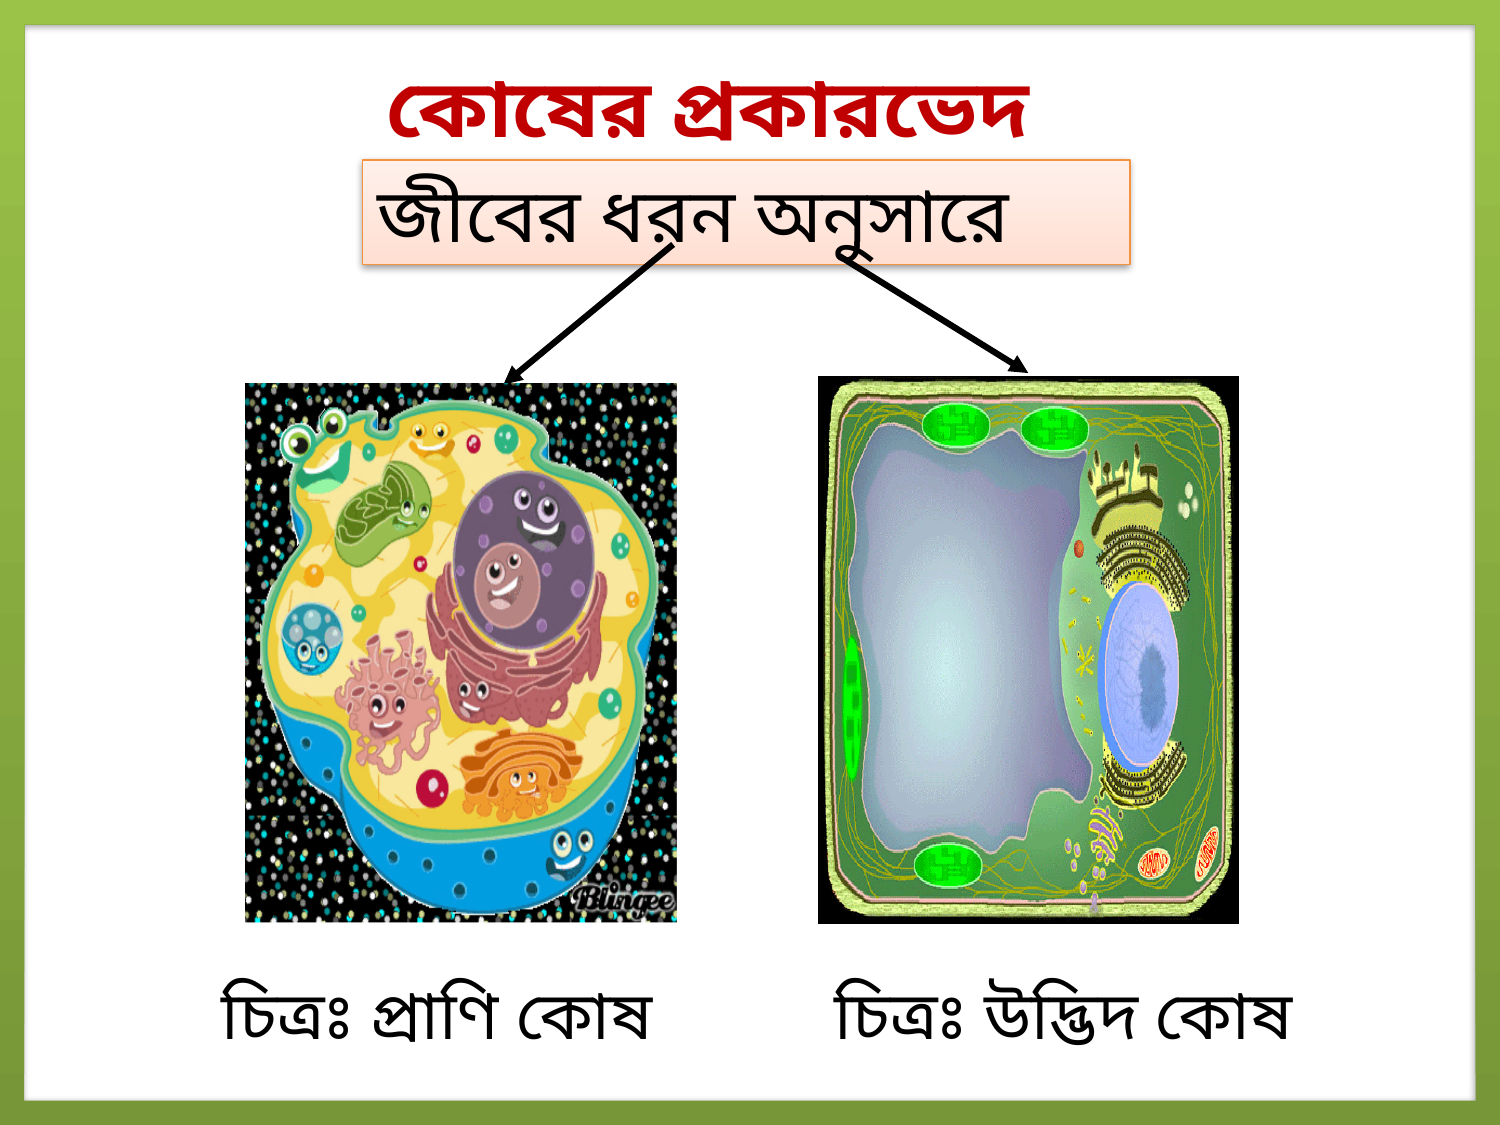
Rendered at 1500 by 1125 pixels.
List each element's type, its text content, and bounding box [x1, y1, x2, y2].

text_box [838, 255, 1029, 374]
text_box চিত্রঃ উদ্ভিদ কোষ [819, 965, 1308, 1060]
text_box কোষের প্রকারভেদ [371, 48, 1066, 157]
text_box চিত্রঃ প্রাণি কোষ [206, 965, 760, 1060]
text_box [0, 0, 1500, 1125]
picture [818, 376, 1239, 924]
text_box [503, 244, 674, 381]
text_box জীবের ধরন অনুসারে [362, 159, 1131, 265]
picture [245, 382, 678, 924]
